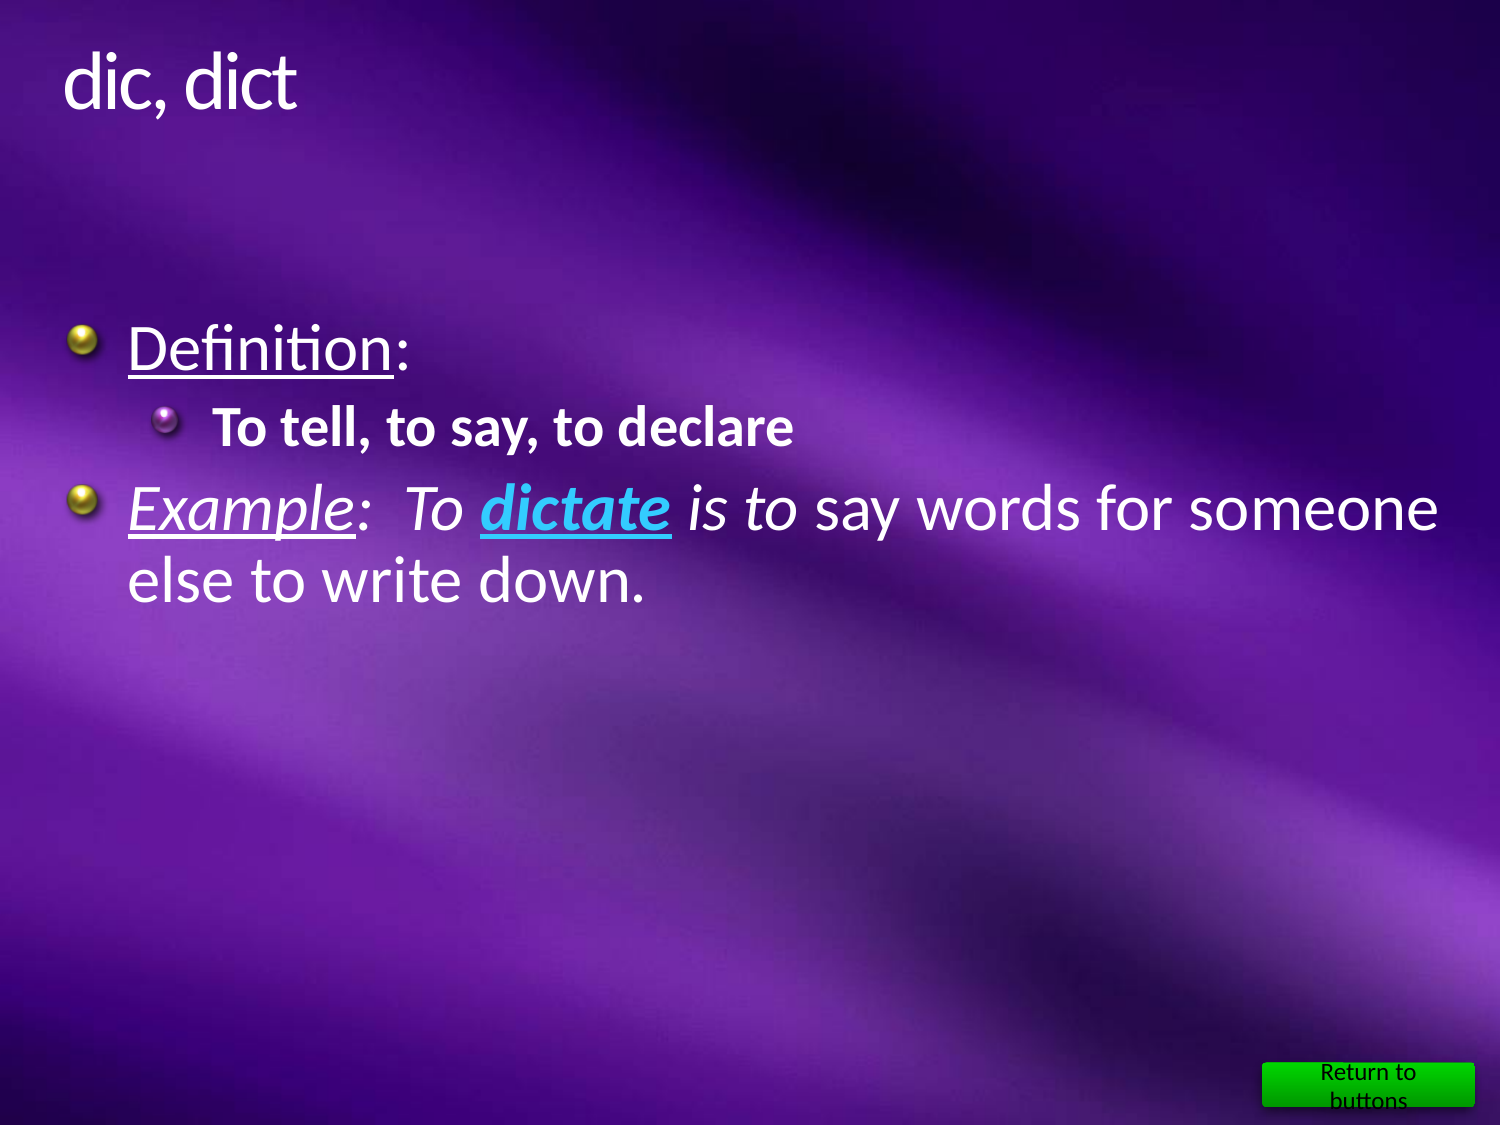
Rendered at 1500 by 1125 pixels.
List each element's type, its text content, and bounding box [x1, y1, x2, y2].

text_box Return to buttons [1262, 1062, 1475, 1108]
picture [0, 0, 1500, 1125]
list Definition: To tell, to say, to declare Example: To dictate is to say words for someone else to write down. [62, 312, 1450, 888]
title dic, dict [62, 37, 1438, 229]
